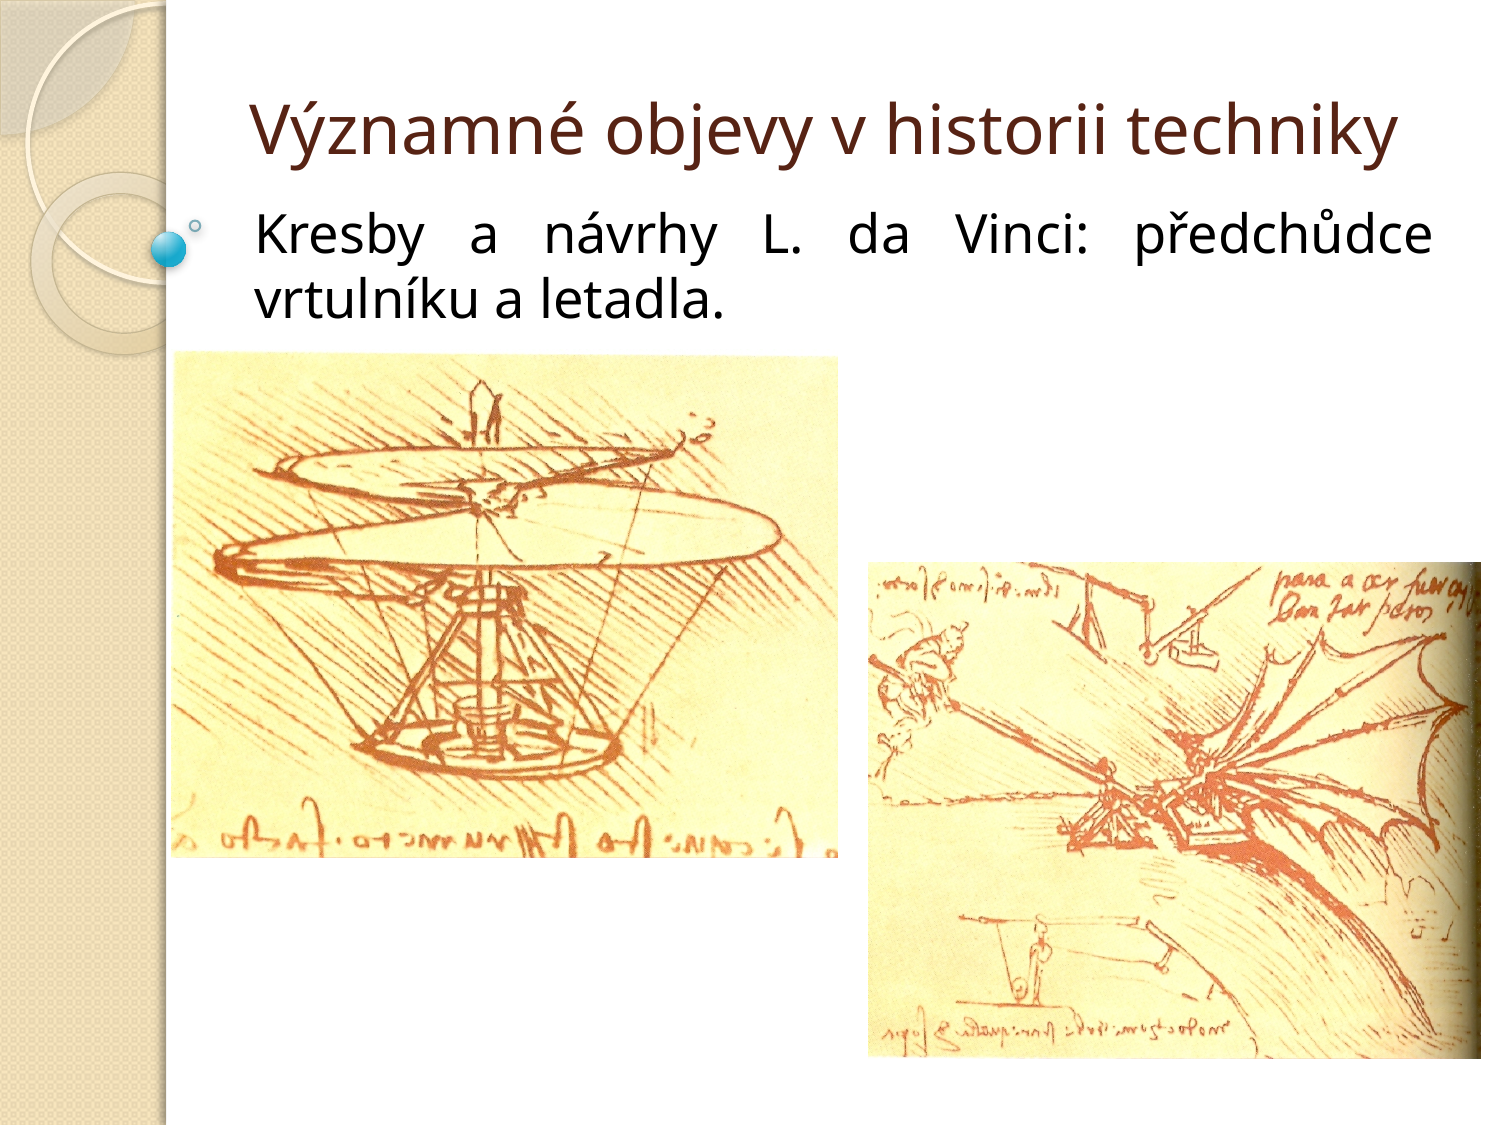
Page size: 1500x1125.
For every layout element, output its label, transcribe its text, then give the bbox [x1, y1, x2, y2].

picture [867, 562, 1482, 1059]
title Významné objevy v historii techniky [234, 59, 1450, 176]
subtitle Kresby a návrhy L. da Vinci: předchůdce vrtulníku a letadla. [234, 199, 1450, 1055]
picture [170, 349, 838, 859]
